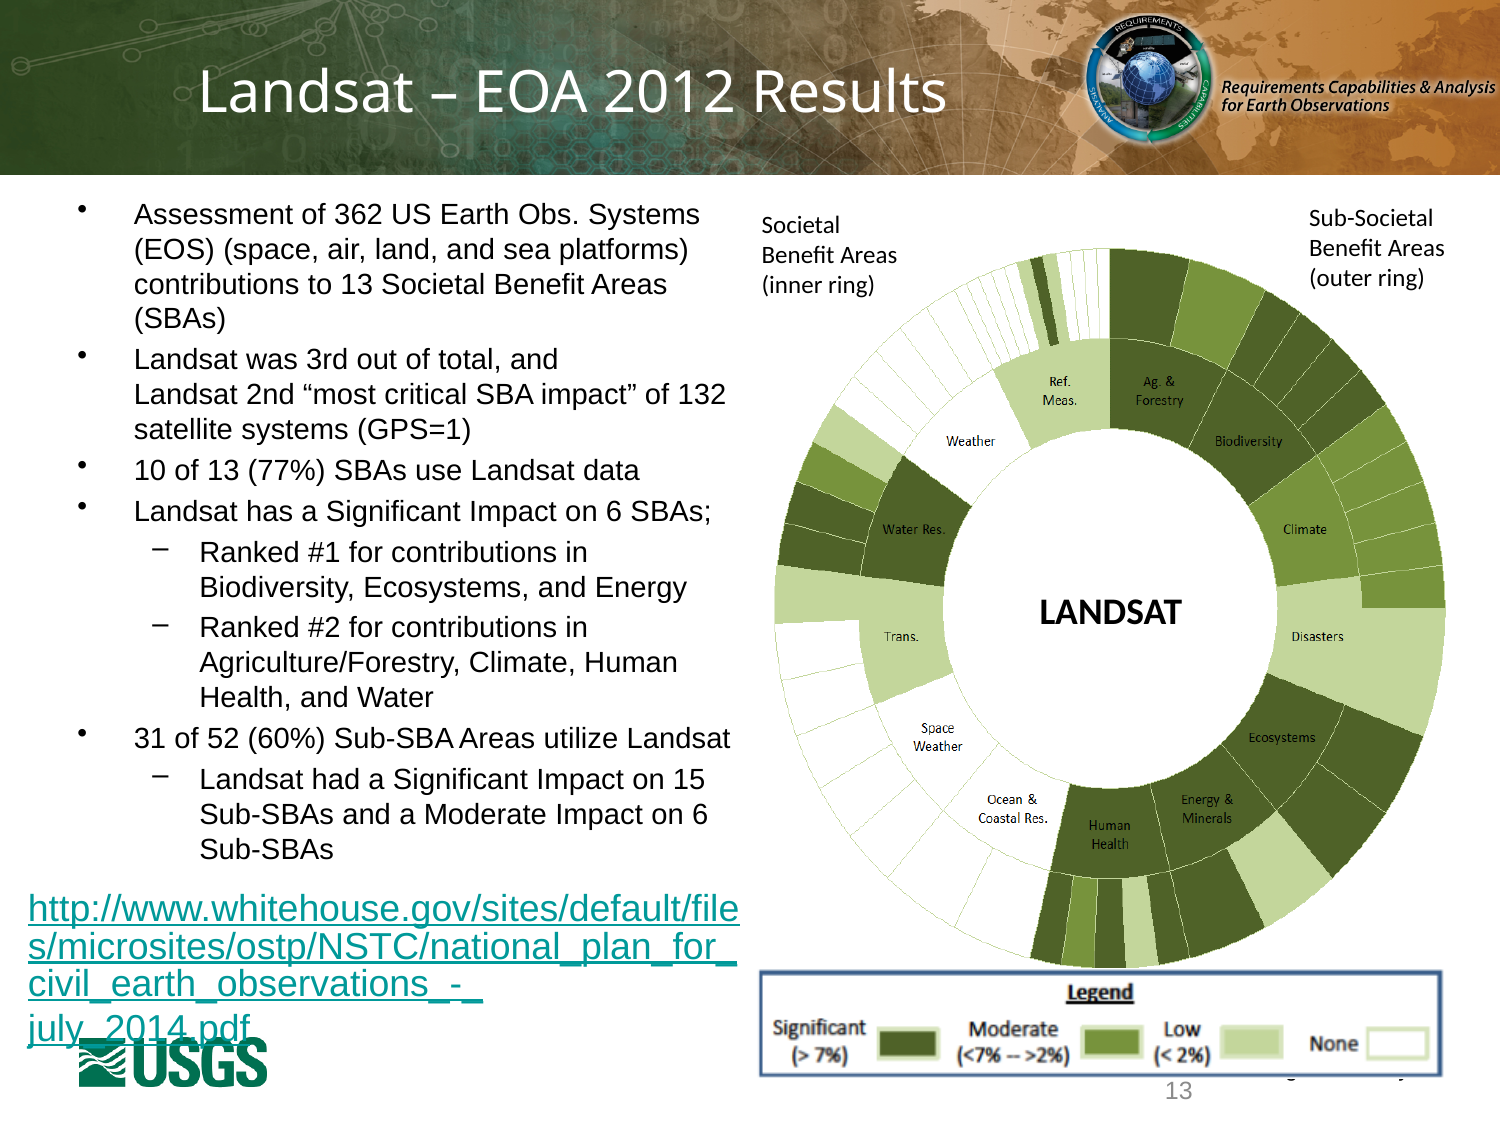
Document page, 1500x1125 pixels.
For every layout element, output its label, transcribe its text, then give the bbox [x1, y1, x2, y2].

slide_number 13 [1149, 1067, 1463, 1113]
list Assessment of 362 US Earth Obs. Systems (EOS) (space, air, land, and sea platforms) contributions to 13 Societal Benefit Areas (SBAs) Landsat was 3rd out of total, and Landsat 2nd “most critical SBA impact” of 132 satellite systems (GPS=1) 10 of 13 (77%) SBAs use Landsat data Landsat has a Significant Impact on 6 SBAs; Ranked #1 for contributions in Biodiversity, Ecosystems, and Energy Ranked #2 for contributions in Agriculture/Forestry, Climate, Human Health, and Water 31 of 52 (60%) Sub-SBA Areas utilize Landsat Landsat had a Significant Impact on 15 Sub-SBAs and a Moderate Impact on 6 Sub-SBAs [62, 187, 764, 877]
picture [79, 1037, 267, 1090]
picture [0, 0, 1500, 175]
title Landsat – EOA 2012 Results [76, 4, 1070, 173]
text_box http://www.whitehouse.gov/sites/default/files/microsites/ostp/NSTC/national_plan_for_civil_earth_observations_-_july_2014.pdf [13, 877, 764, 1027]
picture [755, 246, 1452, 1079]
text_box Sub-Societal Benefit Areas (outer ring) [1294, 193, 1475, 299]
text_box Societal Benefit Areas (inner ring) [746, 201, 932, 306]
